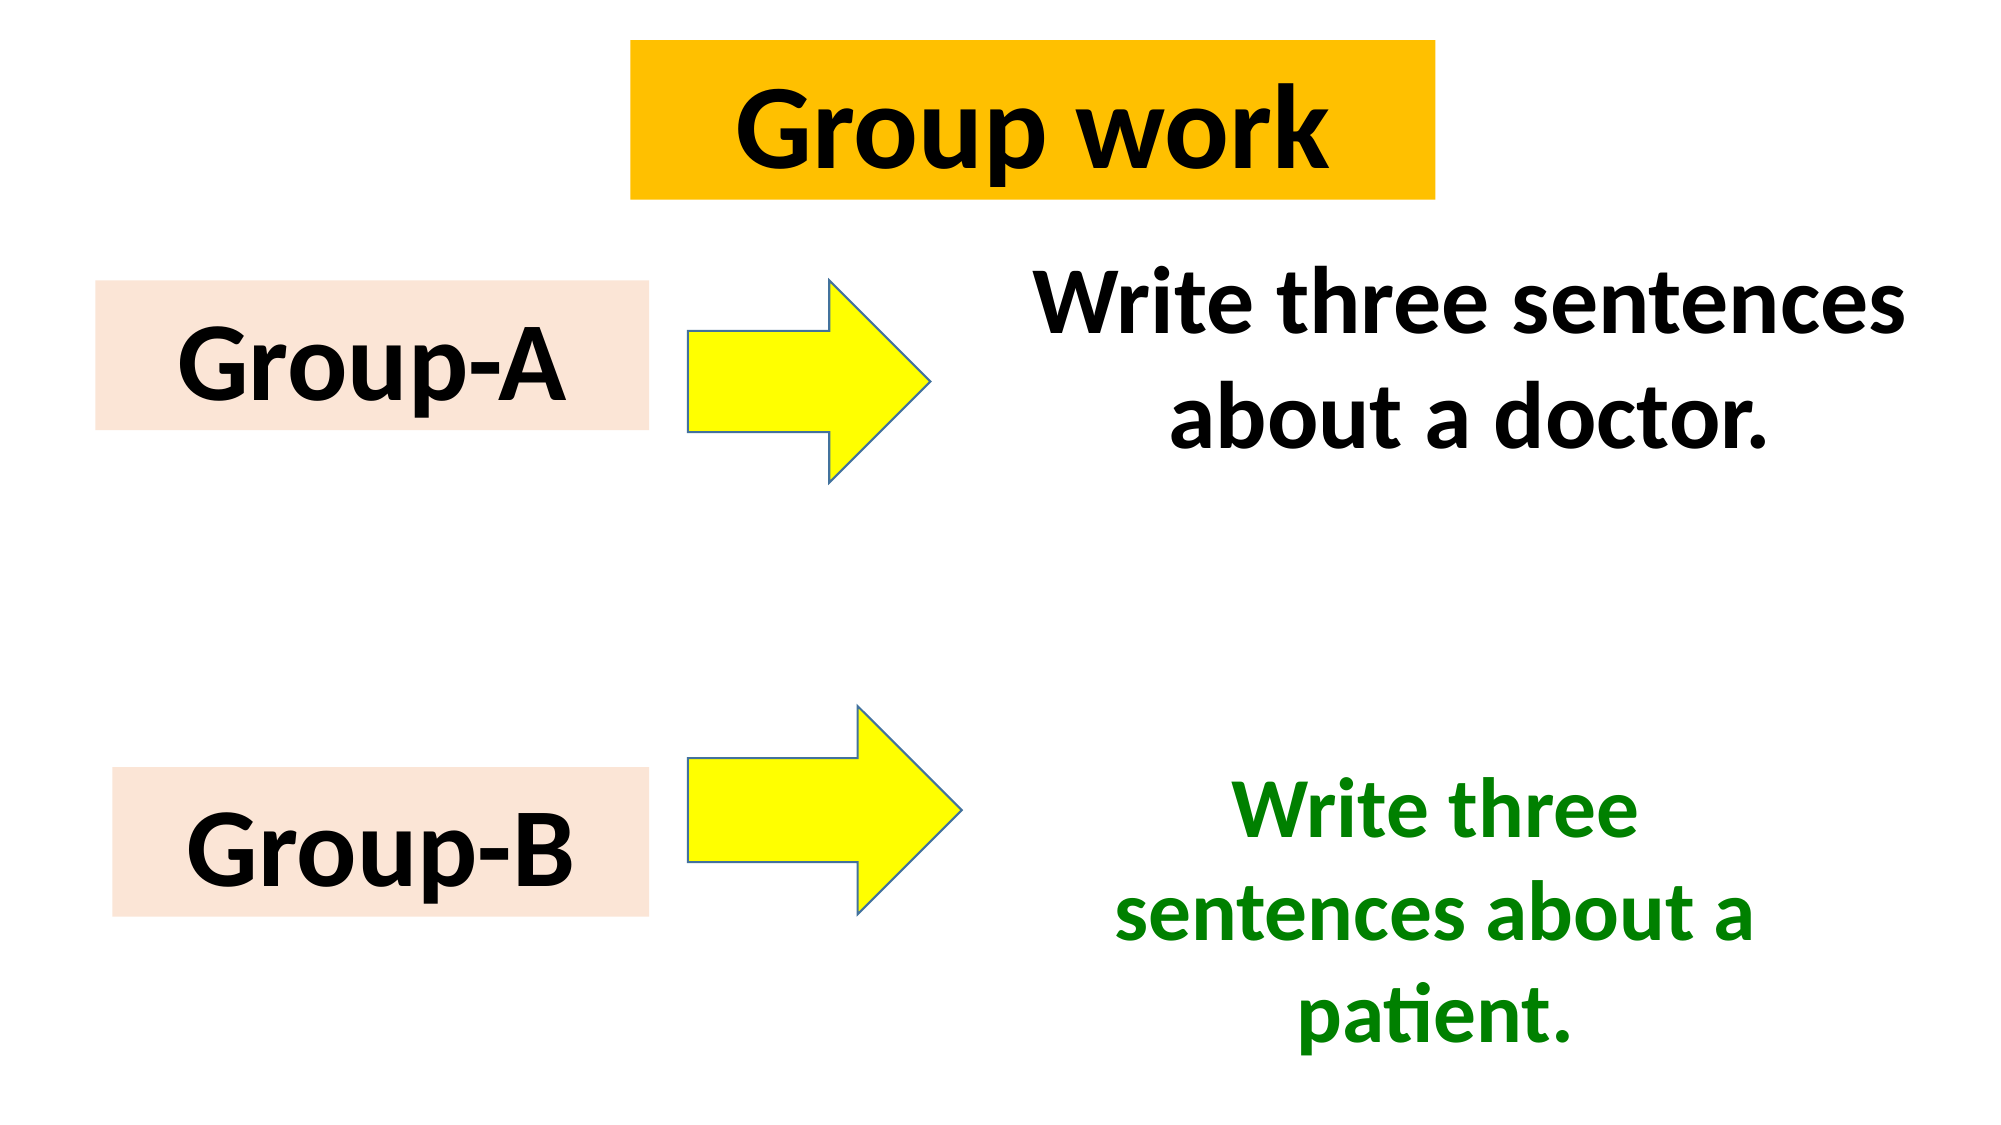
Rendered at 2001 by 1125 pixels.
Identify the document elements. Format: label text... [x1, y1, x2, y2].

text_box Group-A [95, 280, 650, 431]
text_box [686, 703, 964, 917]
text_box Group-B [112, 767, 650, 917]
text_box Write three sentences about a patient. [1042, 745, 1829, 1068]
text_box Group work [630, 40, 1436, 200]
text_box Write three sentences about a doctor. [999, 230, 1941, 475]
text_box [686, 277, 932, 486]
